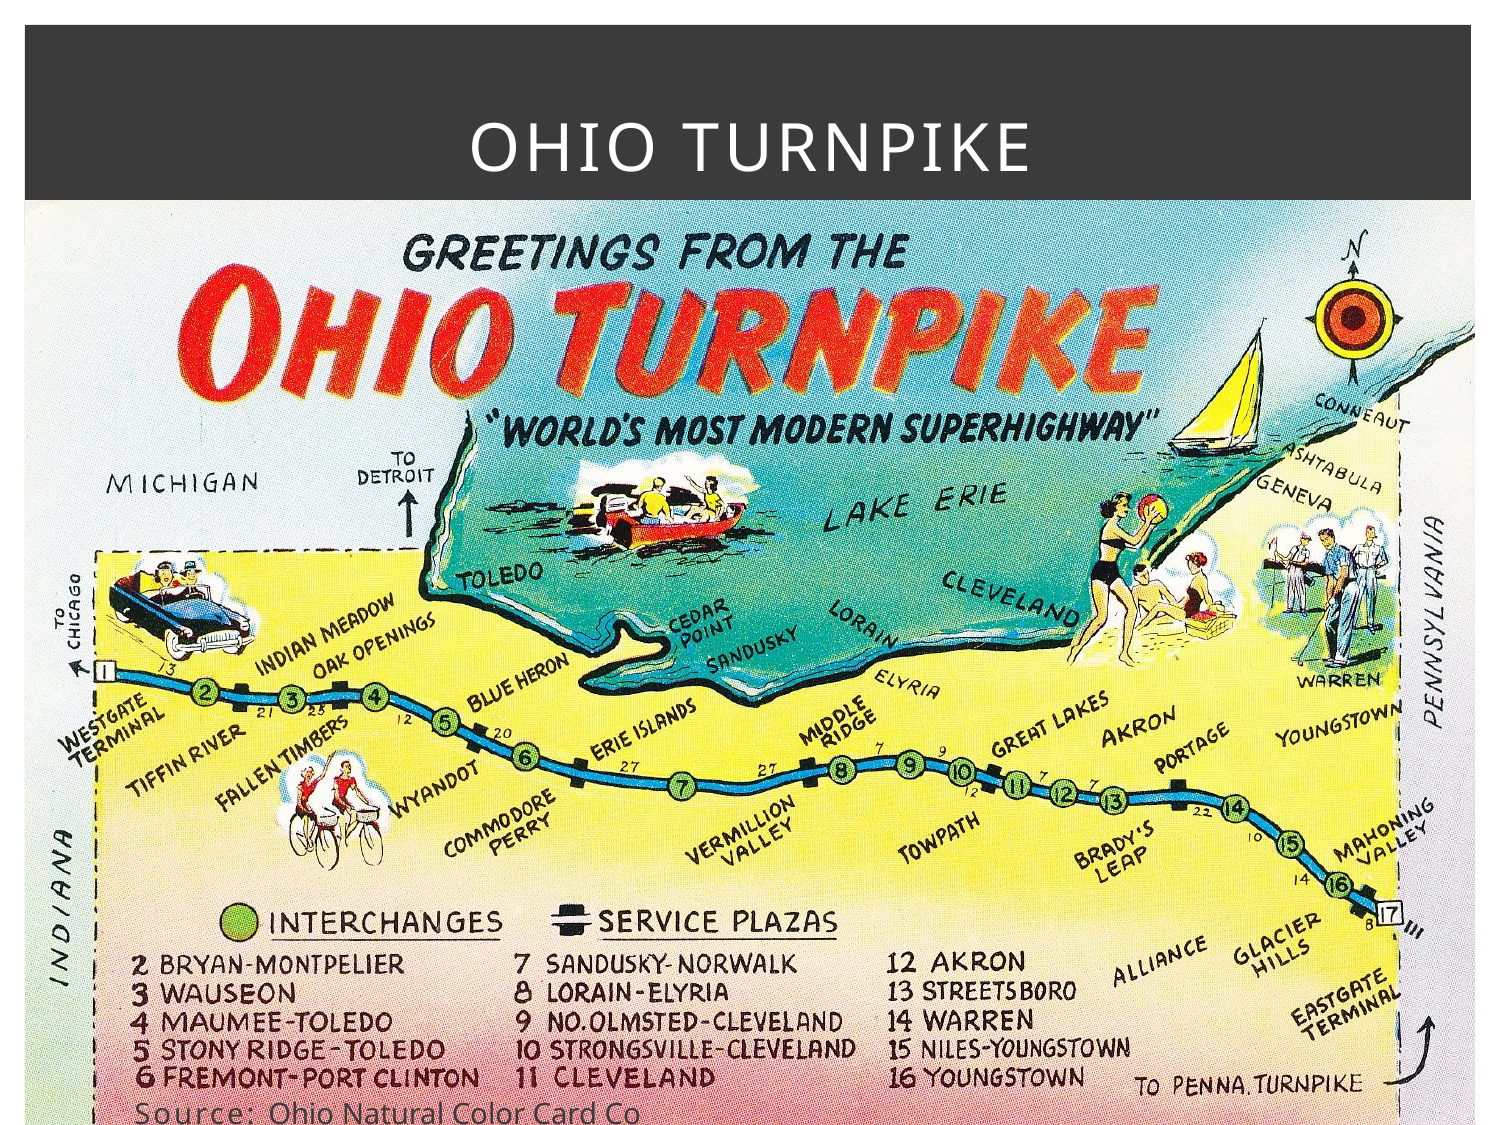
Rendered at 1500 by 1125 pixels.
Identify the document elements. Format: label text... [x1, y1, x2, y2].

title Ohio Turnpike [62, 58, 1438, 199]
picture [24, 199, 1476, 1125]
